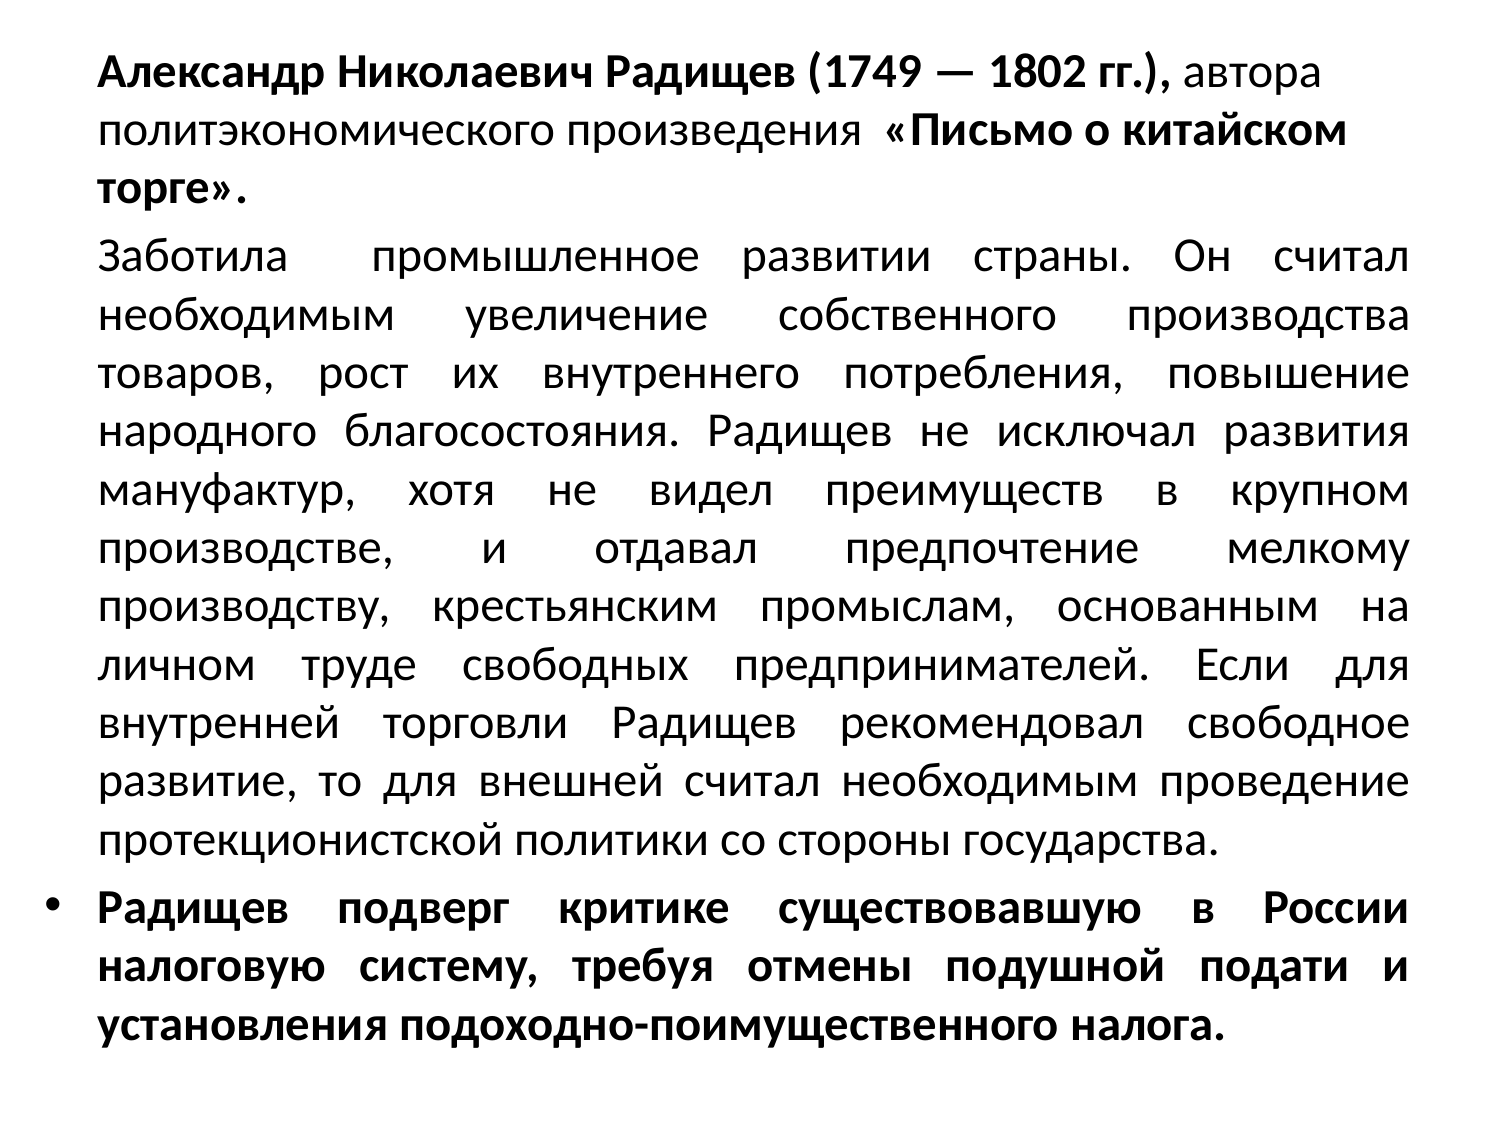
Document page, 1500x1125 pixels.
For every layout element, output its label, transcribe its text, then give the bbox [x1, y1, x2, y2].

list Александр Николаевич Радищев (1749 — 1802 гг.), автора политэкономического произведения «Письмо о китайском торге». Заботила промышленное развитии страны. Он считал необходимым увеличение собственного производства товаров, рост их внутреннего потребления, повышение народного благосостояния. Радищев не исключал развития мануфактур, хотя не видел преимуществ в крупном производстве, и отдавал предпочтение мелкому производству, крестьянским промыслам, основанным на личном труде свободных предпринимателей. Если для внутренней торговли Радищев рекомендовал свободное развитие, то для внешней считал необходимым проведение протекционистской политики со стороны государства. Радищев подверг критике существовавшую в России налоговую систему, требуя отмены подушной подати и установления подоходно-поимущественного налога. [29, 30, 1426, 1083]
